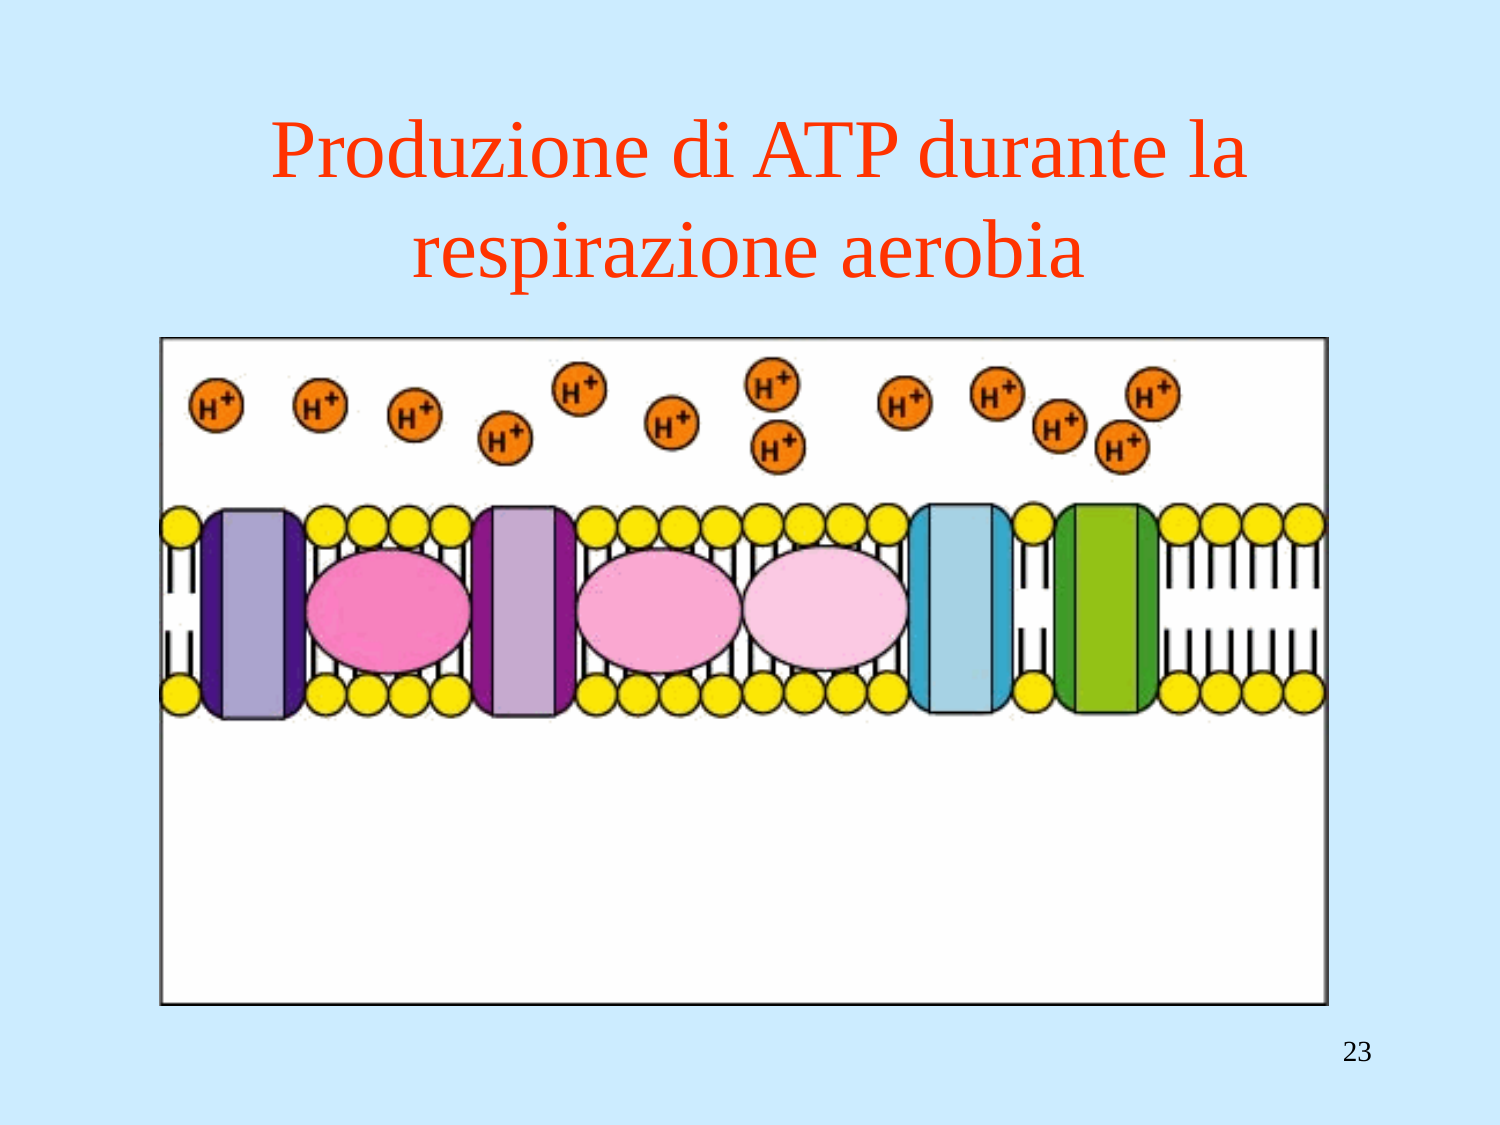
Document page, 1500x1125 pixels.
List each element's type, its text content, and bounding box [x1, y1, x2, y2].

picture [159, 337, 1330, 1007]
title Produzione di ATP durante la respirazione aerobia [112, 99, 1388, 288]
slide_number 23 [1074, 1024, 1388, 1101]
